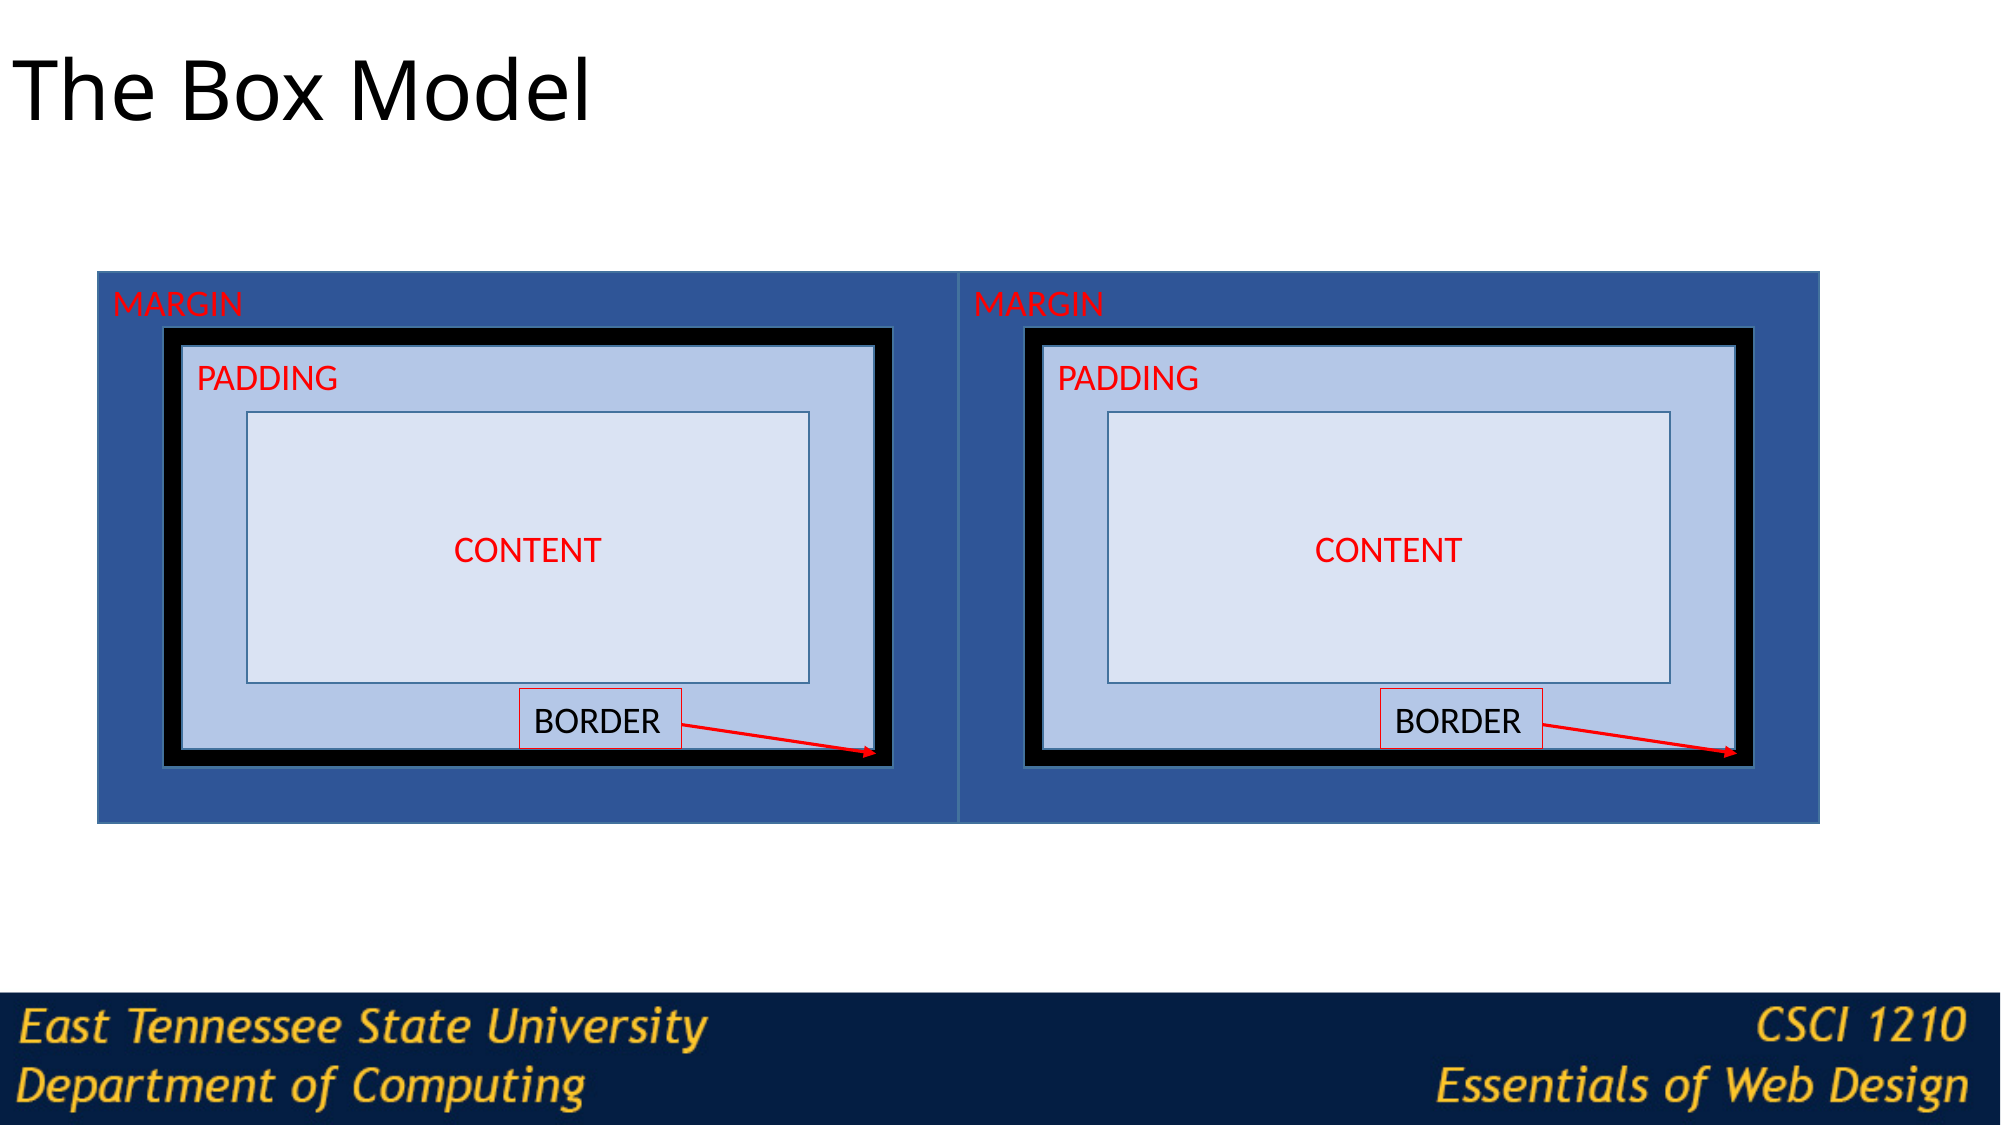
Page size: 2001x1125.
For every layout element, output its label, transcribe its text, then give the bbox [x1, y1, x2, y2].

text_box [97, 271, 958, 824]
text_box The Box Model [0, 29, 608, 145]
picture [0, 0, 2001, 1125]
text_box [958, 271, 1820, 824]
